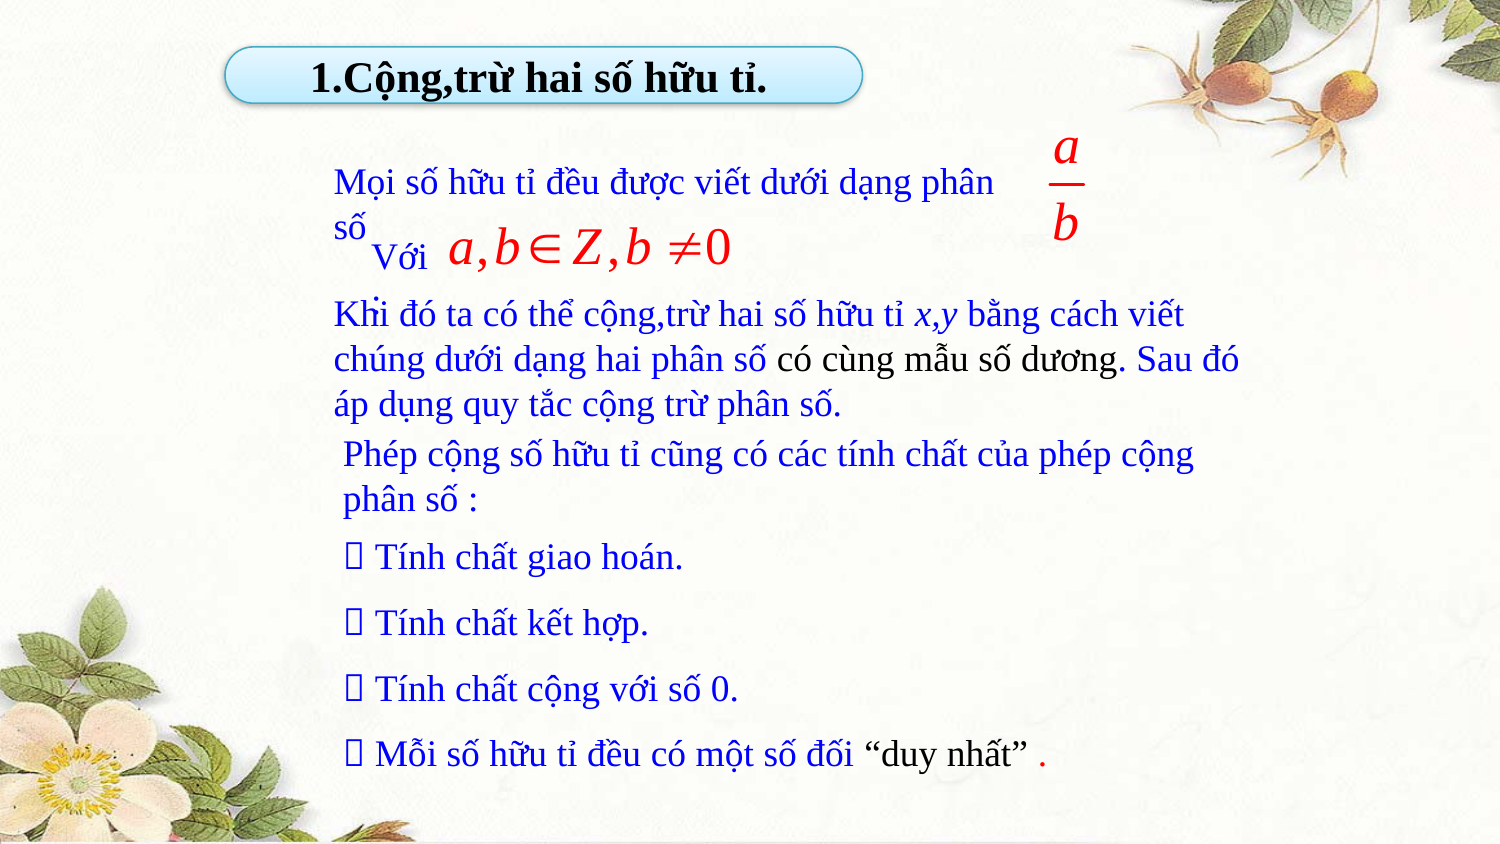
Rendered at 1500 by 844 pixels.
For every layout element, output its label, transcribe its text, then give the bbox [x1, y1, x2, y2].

picture [0, 0, 1500, 844]
text_box Mọi số hữu tỉ đều được viết dưới dạng phân số [318, 149, 1035, 255]
text_box  Tính chất kết hợp. [328, 590, 750, 651]
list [440, 215, 741, 287]
text_box Với : [356, 224, 435, 281]
text_box  Tính chất giao hoán. [328, 524, 750, 585]
text_box 1.Cộng,trừ hai số hữu tỉ. [224, 46, 864, 104]
text_box Phép cộng số hữu tỉ cũng có các tính chất của phép cộng phân số : [328, 421, 1266, 527]
text_box  Tính chất cộng với số 0. [328, 656, 778, 716]
text_box Khi đó ta có thể cộng,trừ hai số hữu tỉ x,y bằng cách viết chúng dưới dạng hai phân số có cùng mẫu số dương. Sau đó áp dụng quy tắc cộng trừ phân số. [318, 281, 1276, 431]
text_box  Mỗi số hữu tỉ đều có một số đối “duy nhất” . [328, 721, 1125, 782]
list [1040, 112, 1095, 253]
